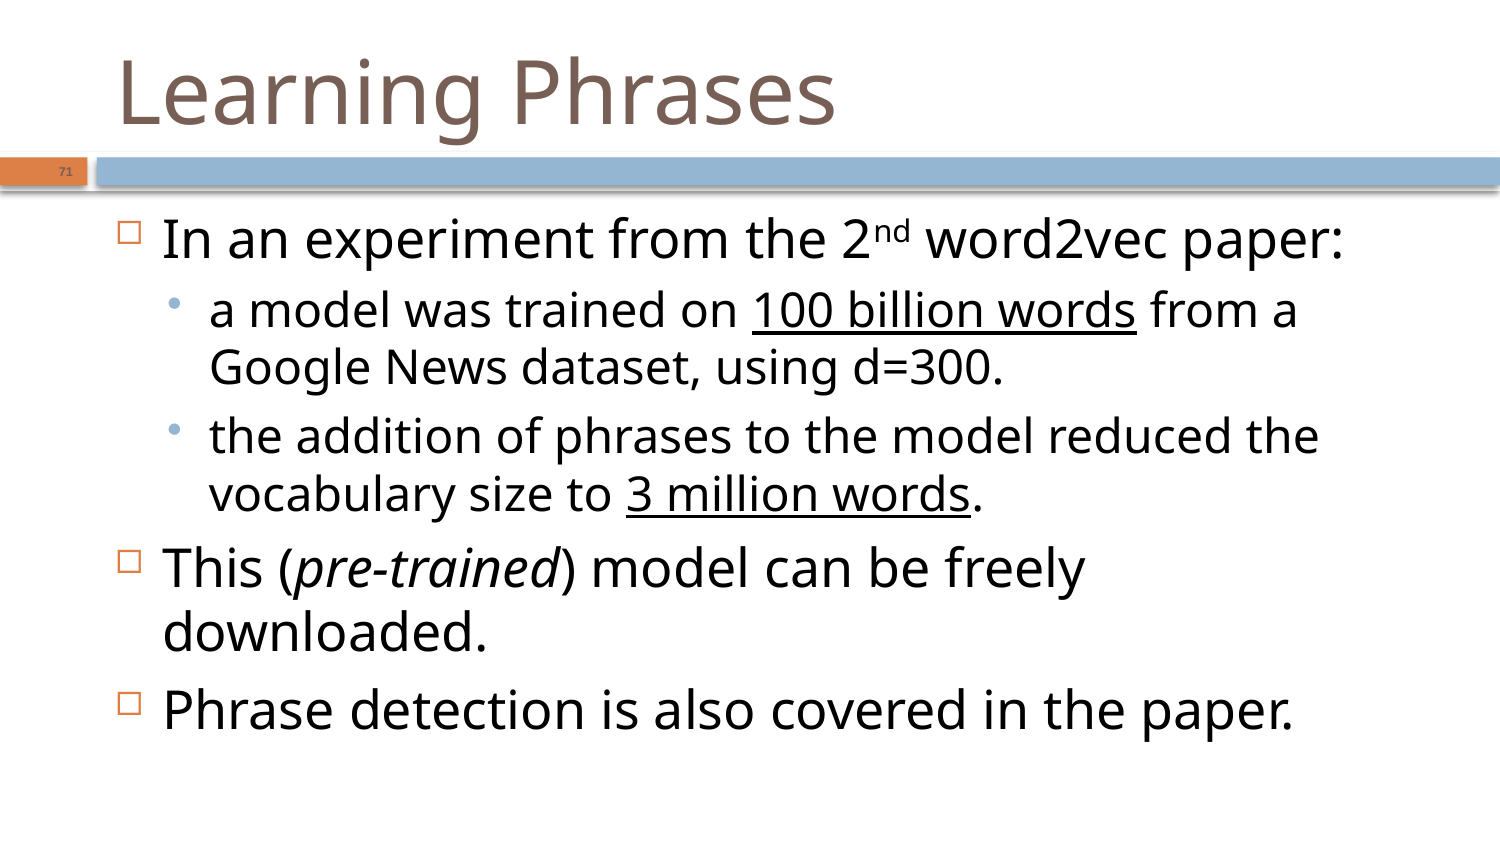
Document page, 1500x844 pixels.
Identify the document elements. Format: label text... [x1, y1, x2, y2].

title Learning Phrases [100, 28, 1438, 150]
slide_number 71 [0, 156, 88, 187]
list In an experiment from the 2nd word2vec paper: a model was trained on 100 billion words from a Google News dataset, using d=300. the addition of phrases to the model reduced the vocabulary size to 3 million words. This (pre-trained) model can be freely downloaded. Phrase detection is also covered in the paper. [100, 196, 1438, 750]
